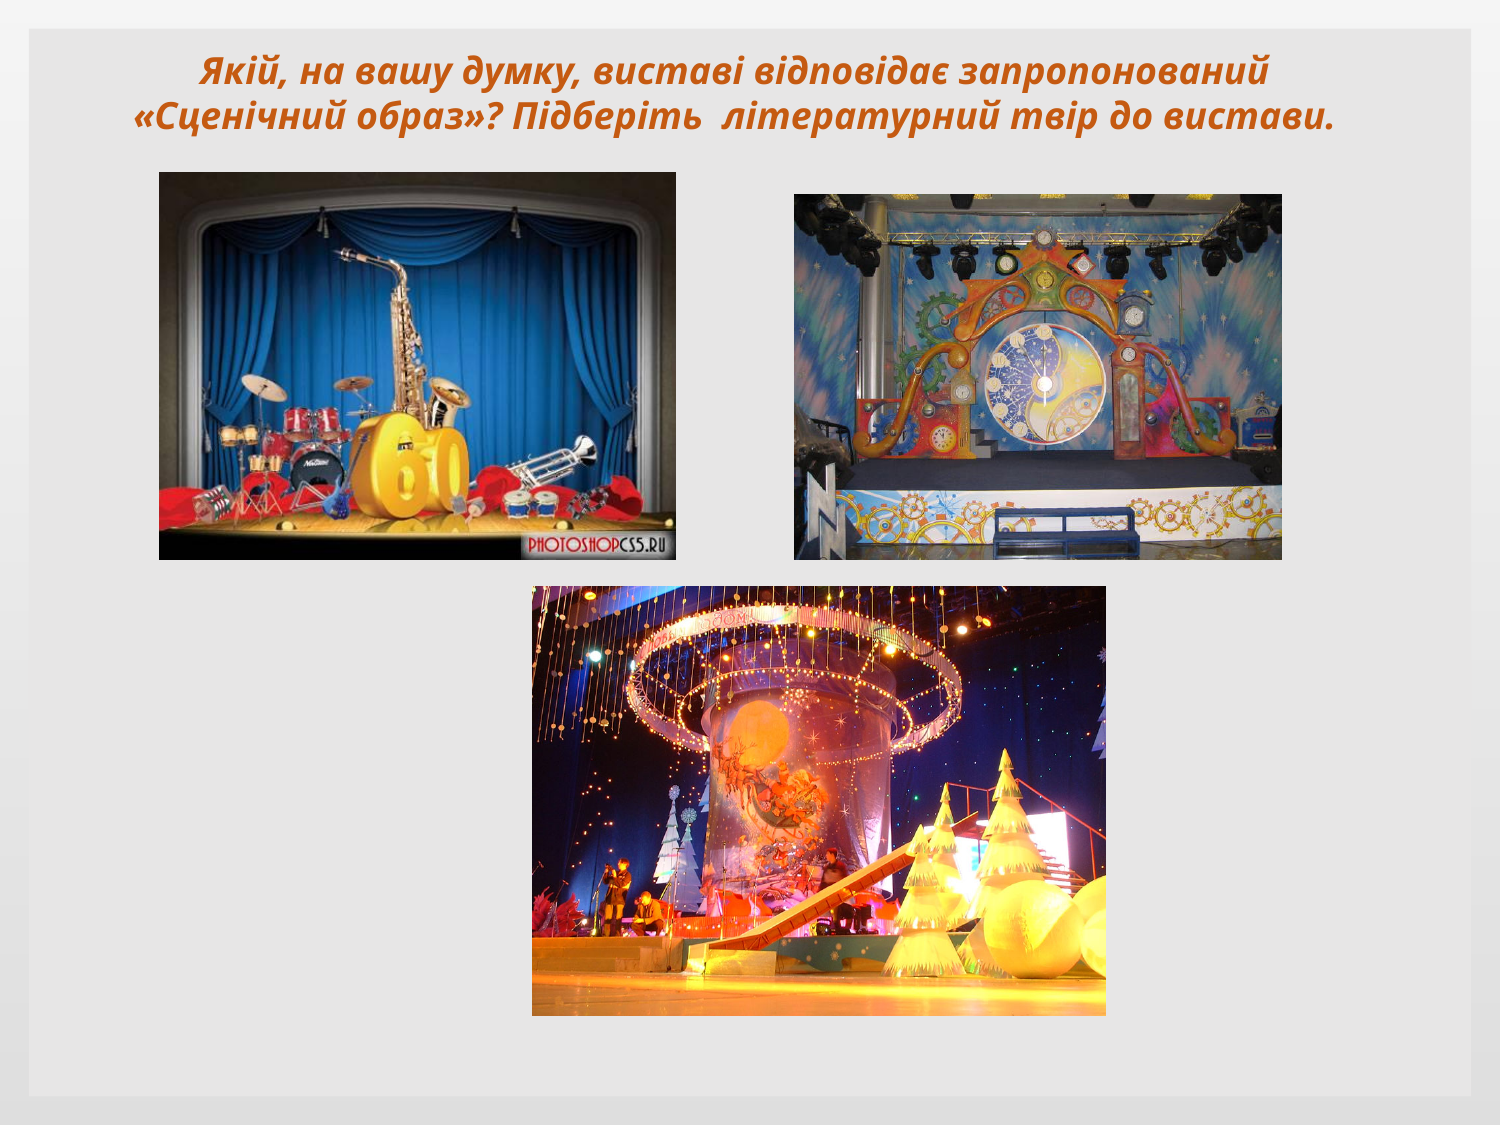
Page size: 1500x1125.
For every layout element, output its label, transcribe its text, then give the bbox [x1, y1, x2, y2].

picture [794, 194, 1282, 560]
text_box Якій, на вашу думку, виставі відповідає запропонований «Сценічний образ»? Підберіть літературний твір до вистави. [93, 39, 1378, 145]
picture [532, 586, 1106, 1016]
picture [159, 172, 676, 560]
